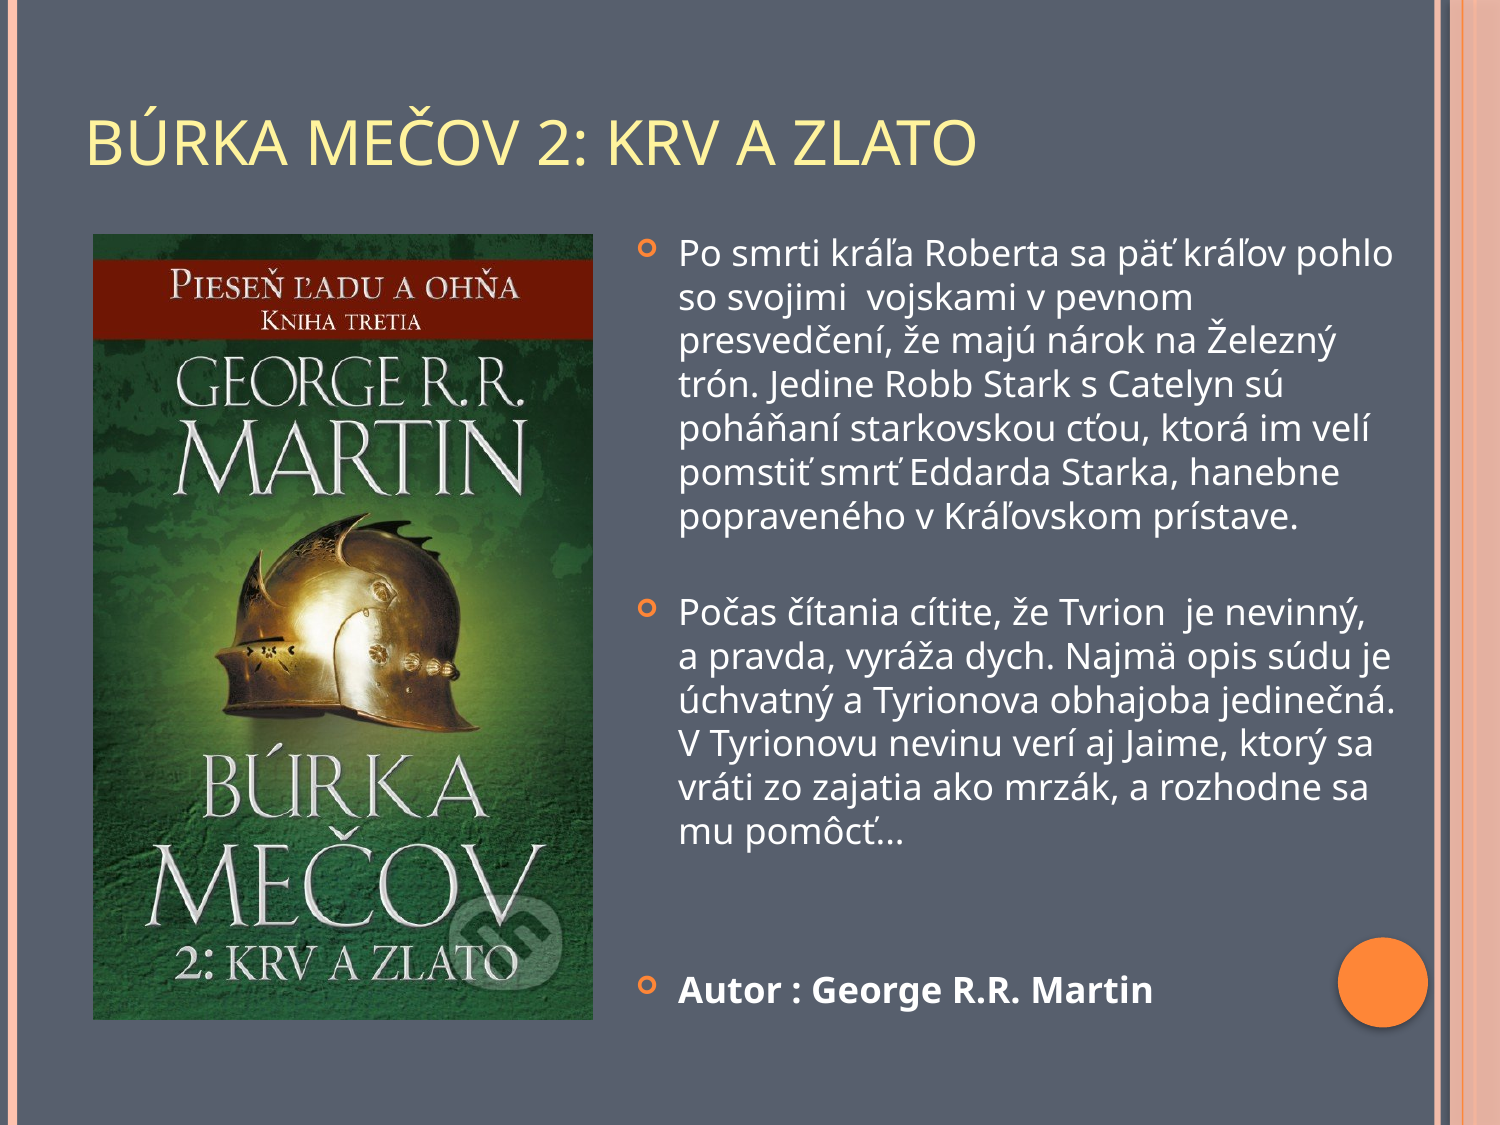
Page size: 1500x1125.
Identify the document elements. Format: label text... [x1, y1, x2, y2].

picture [93, 233, 594, 1021]
title Búrka mečov 2: Krv a zlato [70, 70, 1296, 186]
list Po smrti kráľa Roberta sa päť kráľov pohlo so svojimi vojskami v pevnom presvedčení, že majú nárok na Železný trón. Jedine Robb Stark s Catelyn sú poháňaní starkovskou cťou, ktorá im velí pomstiť smrť Eddarda Starka, hanebne popraveného v Kráľovskom prístave. Počas čítania cítite, že Tvrion je nevinný, a pravda, vyráža dych. Najmä opis súdu je úchvatný a Tyrionova obhajoba jedinečná. V Tyrionovu nevinu verí aj Jaime, ktorý sa vráti zo zajatia ako mrzák, a rozhodne sa mu pomôcť... Autor : George R.R. Martin [621, 222, 1425, 1039]
